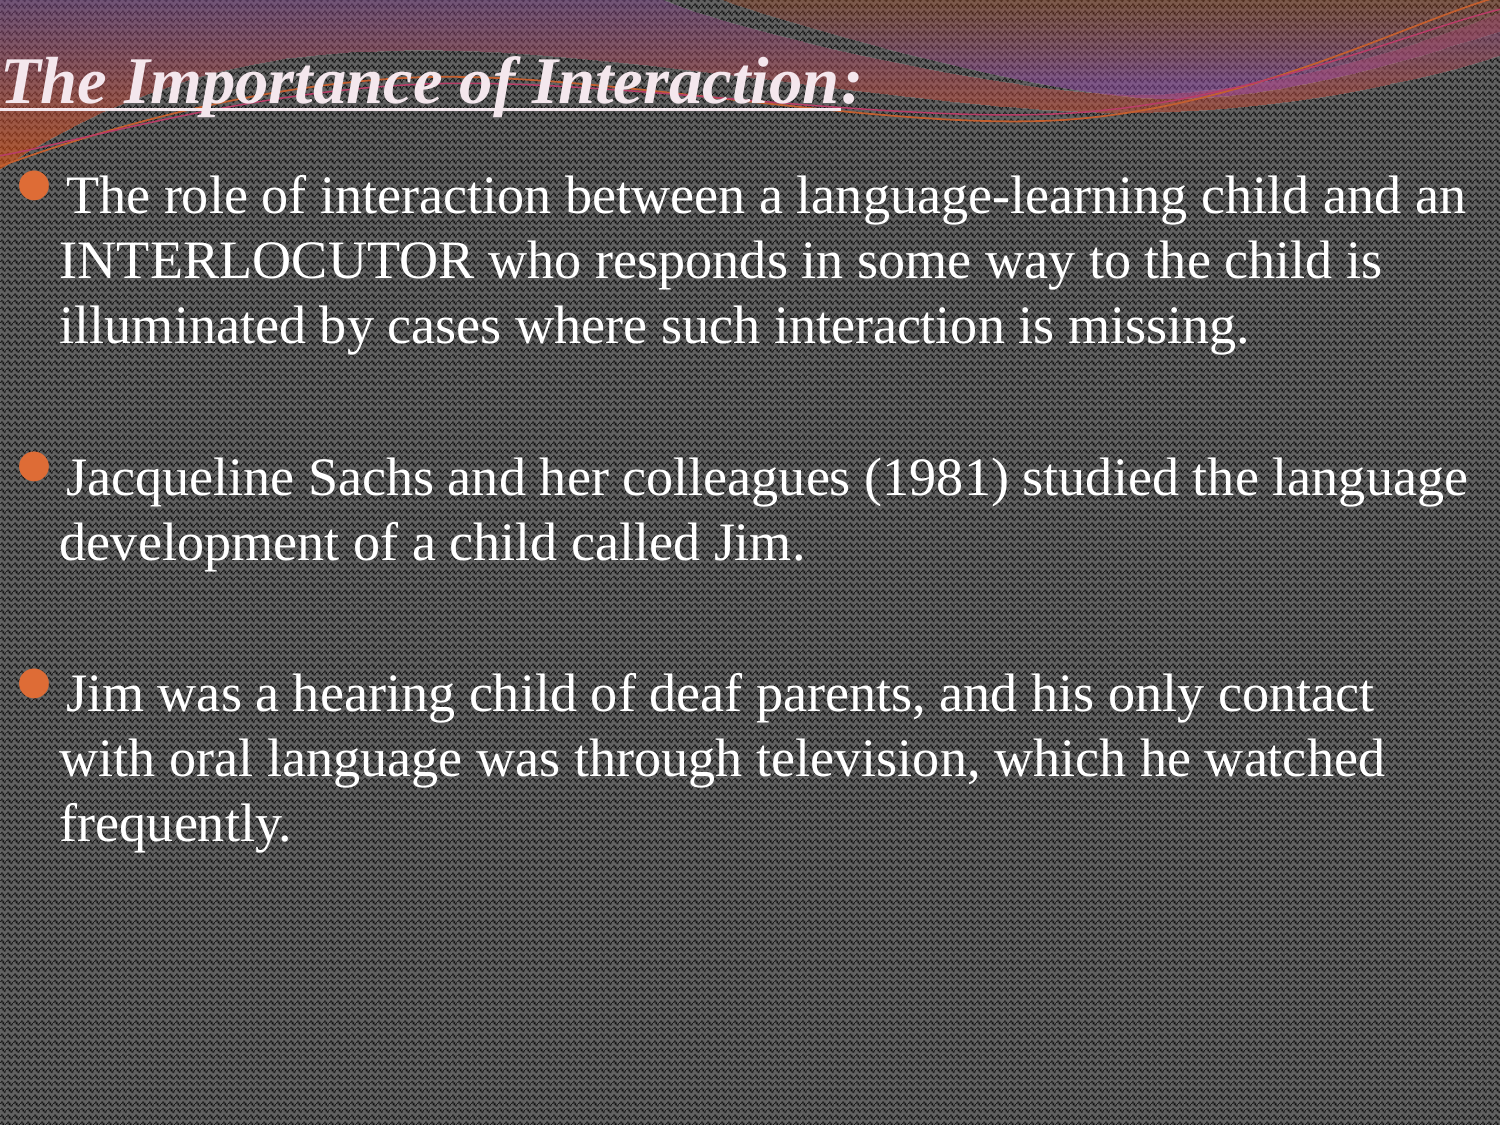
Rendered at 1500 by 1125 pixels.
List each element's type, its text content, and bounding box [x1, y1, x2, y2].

title The Importance of Interaction: [0, 0, 1500, 118]
list The role of interaction between a language-learning child and an INTERLOCUTOR who responds in some way to the child is illuminated by cases where such interaction is missing. Jacqueline Sachs and her colleagues (1981) studied the language development of a child called Jim. Jim was a hearing child of deaf parents, and his only contact with oral language was through television, which he watched frequently. [0, 152, 1500, 1125]
